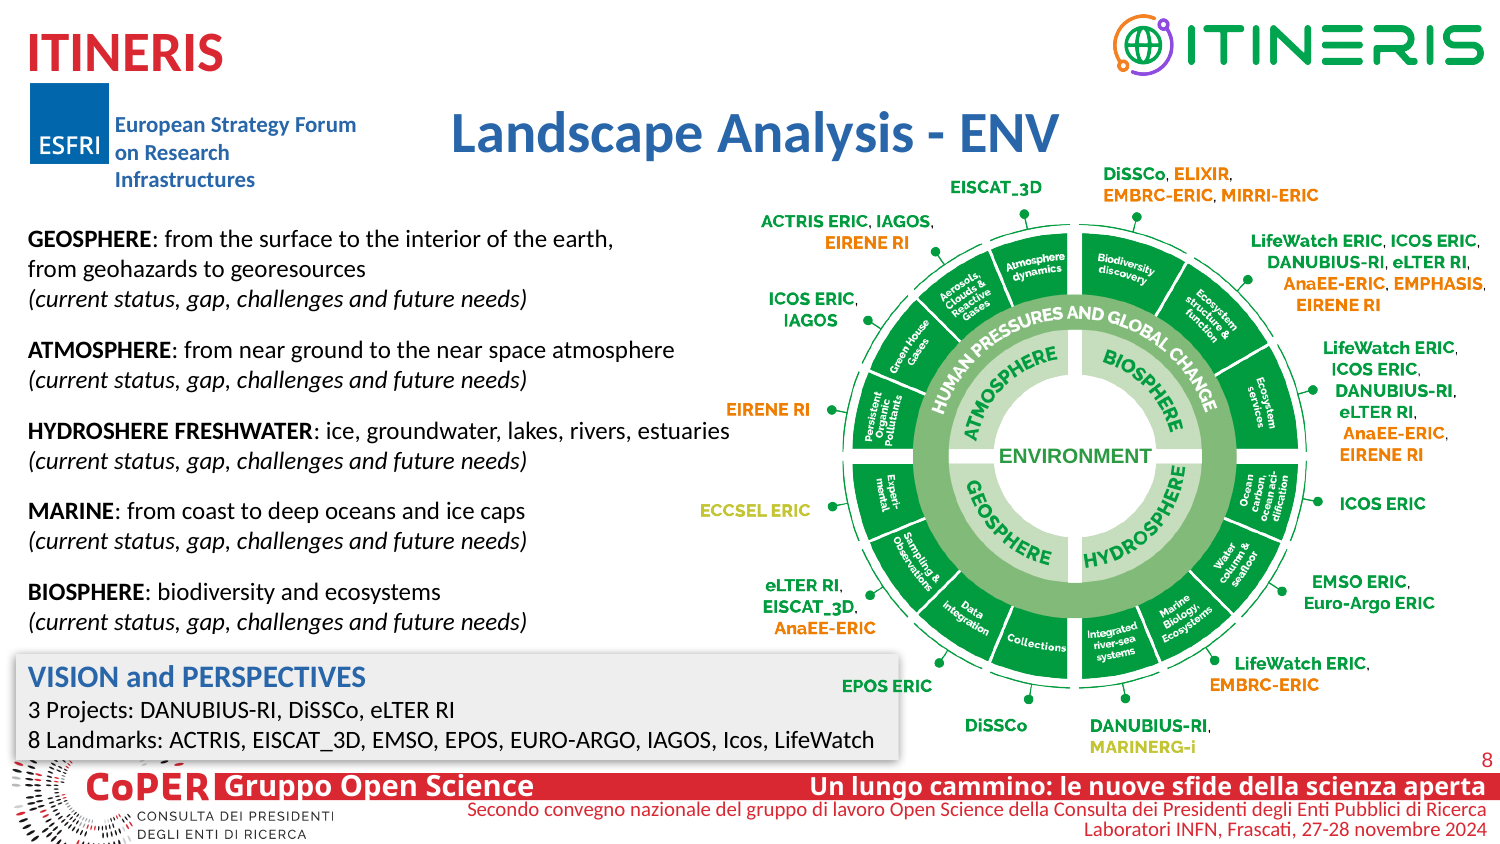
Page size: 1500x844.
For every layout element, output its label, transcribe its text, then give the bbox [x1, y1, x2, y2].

text_box Landscape Analysis - ENV [451, 93, 1091, 163]
text_box GEOSPHERE: from the surface to the interior of the earth, from geohazards to georesources (current status, gap, challenges and future needs) ATMOSPHERE: from near ground to the near space atmosphere (current status, gap, challenges and future needs) HYDROSHERE FRESHWATER: ice, groundwater, lakes, rivers, estuaries (current status, gap, challenges and future needs) MARINE: from coast to deep oceans and ice caps (current status, gap, challenges and future needs) BIOSPHERE: biodiversity and ecosystems (current status, gap, challenges and future needs) VISION and PERSPECTIVES 3 Projects: DANUBIUS-RI, DiSSCo, eLTER RI 8 Landmarks: ACTRIS, EISCAT_3D, EMSO, EPOS, EURO-ARGO, IAGOS, Icos, LifeWatch [27, 222, 695, 725]
text_box European Strategy Forum on Research Infrastructures [115, 109, 376, 166]
title ITINERIS [26, 14, 1113, 84]
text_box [700, 167, 1485, 753]
text_box [15, 654, 899, 761]
picture [1113, 14, 1485, 76]
picture [29, 83, 110, 164]
picture [11, 755, 333, 844]
slide_number 8 [1403, 739, 1494, 780]
